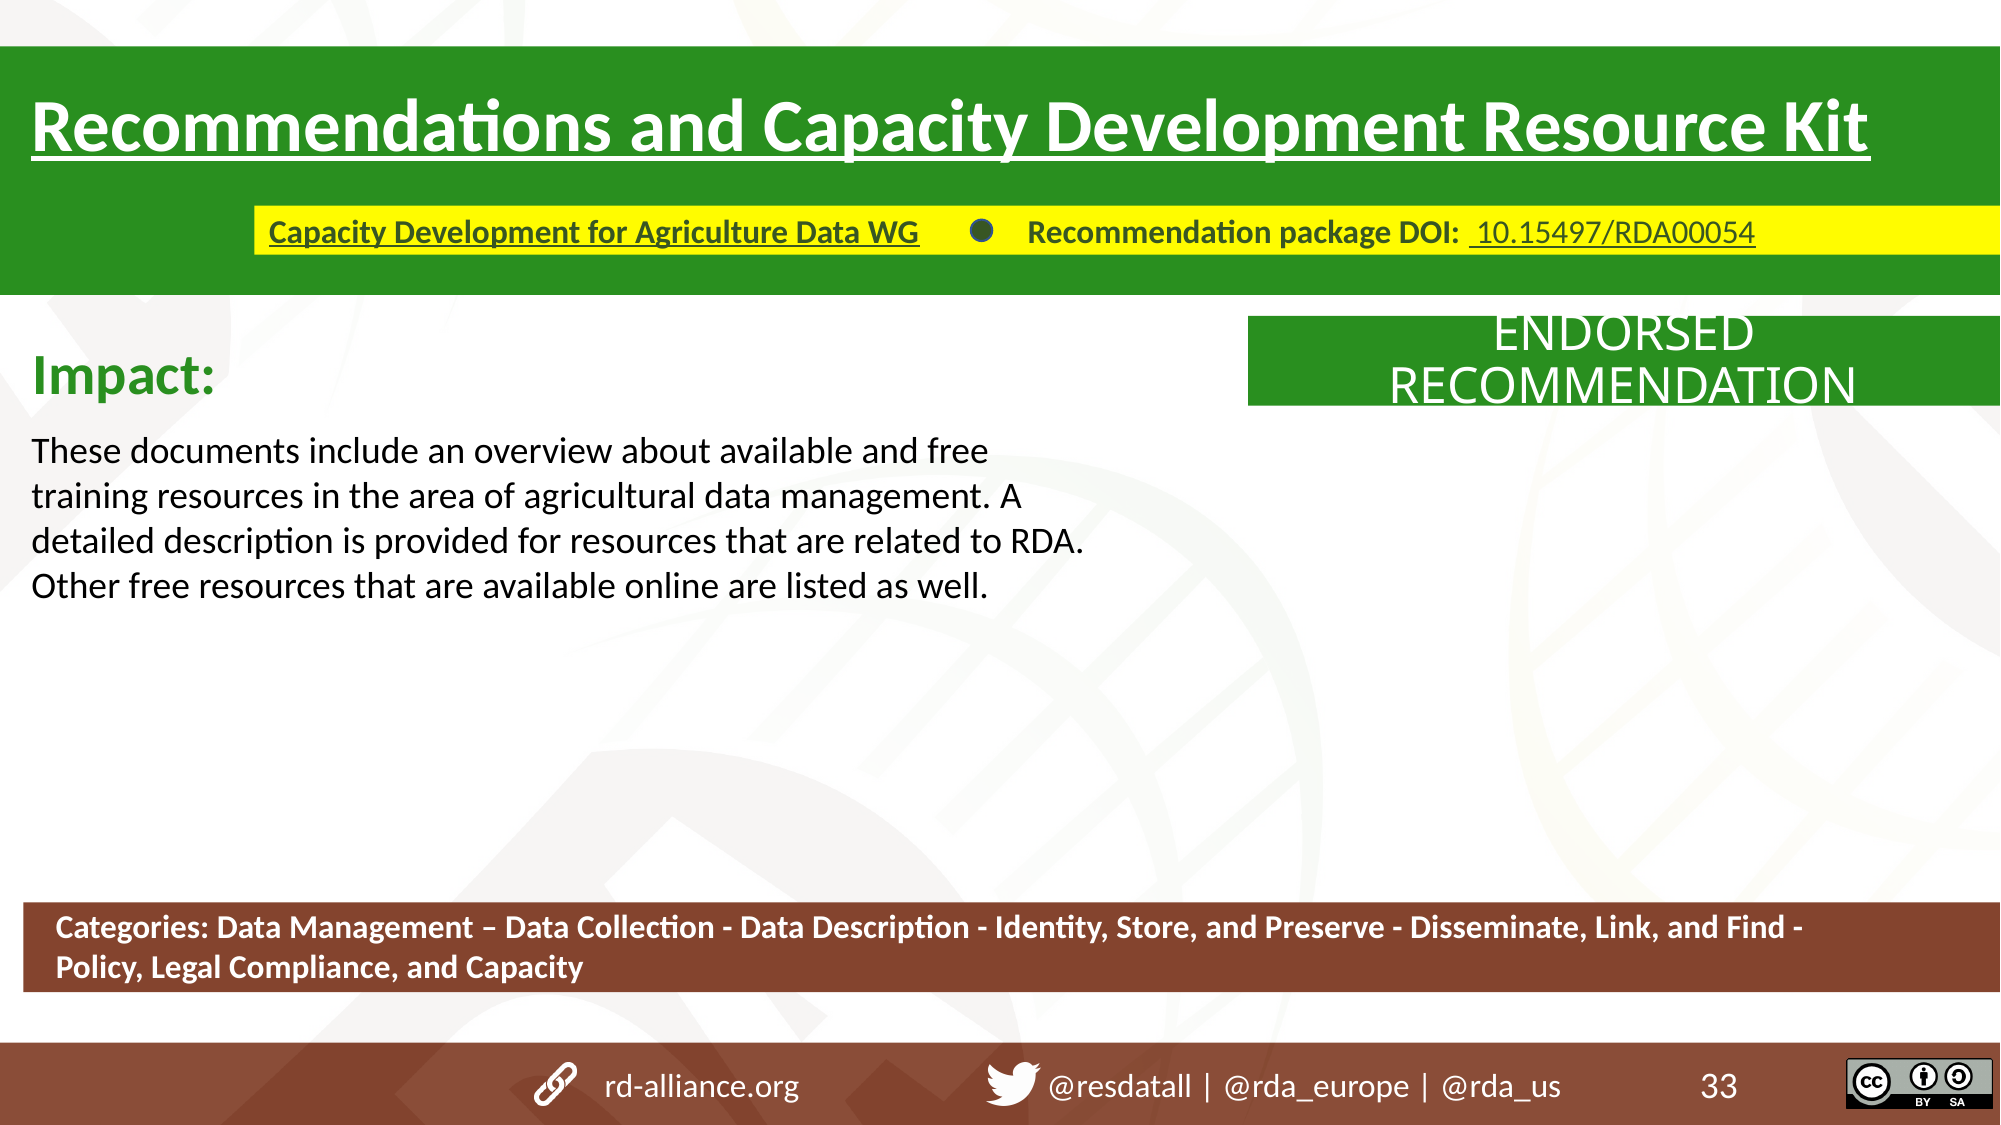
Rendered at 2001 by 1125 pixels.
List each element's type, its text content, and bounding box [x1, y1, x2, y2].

picture [1846, 1058, 1993, 1109]
picture [534, 1062, 538, 1106]
text_box Recommendation package DOI: 10.15497/RDA00054 [1012, 203, 1771, 258]
text_box [1771, 205, 2000, 256]
slide_number 33 [1684, 1054, 1800, 1125]
text_box [969, 218, 994, 243]
text_box [1904, 901, 2000, 993]
text_box Categories: Data Management – Data Collection - Data Description - Identity, Store, and Preserve - Disseminate, Link, and Find - Policy, Legal Compliance, and Capacity [41, 897, 1904, 1032]
text_box These documents include an overview about available and free training resources in the area of agricultural data management. A detailed description is provided for resources that are related to RDA. Other free resources that are available online are listed as well. [16, 418, 1113, 613]
text_box [22, 901, 41, 993]
text_box Capacity Development for Agriculture Data WG [254, 202, 1025, 258]
footer rd-alliance.org @resdatall | @rda_europe | @rda_us [538, 1054, 1629, 1114]
text_box Recommendations and Capacity Development Resource Kit [16, 68, 1947, 174]
text_box [0, 45, 2000, 296]
text_box ENDORSED RECOMMENDATION [1247, 314, 2000, 407]
text_box Impact: [18, 336, 232, 415]
